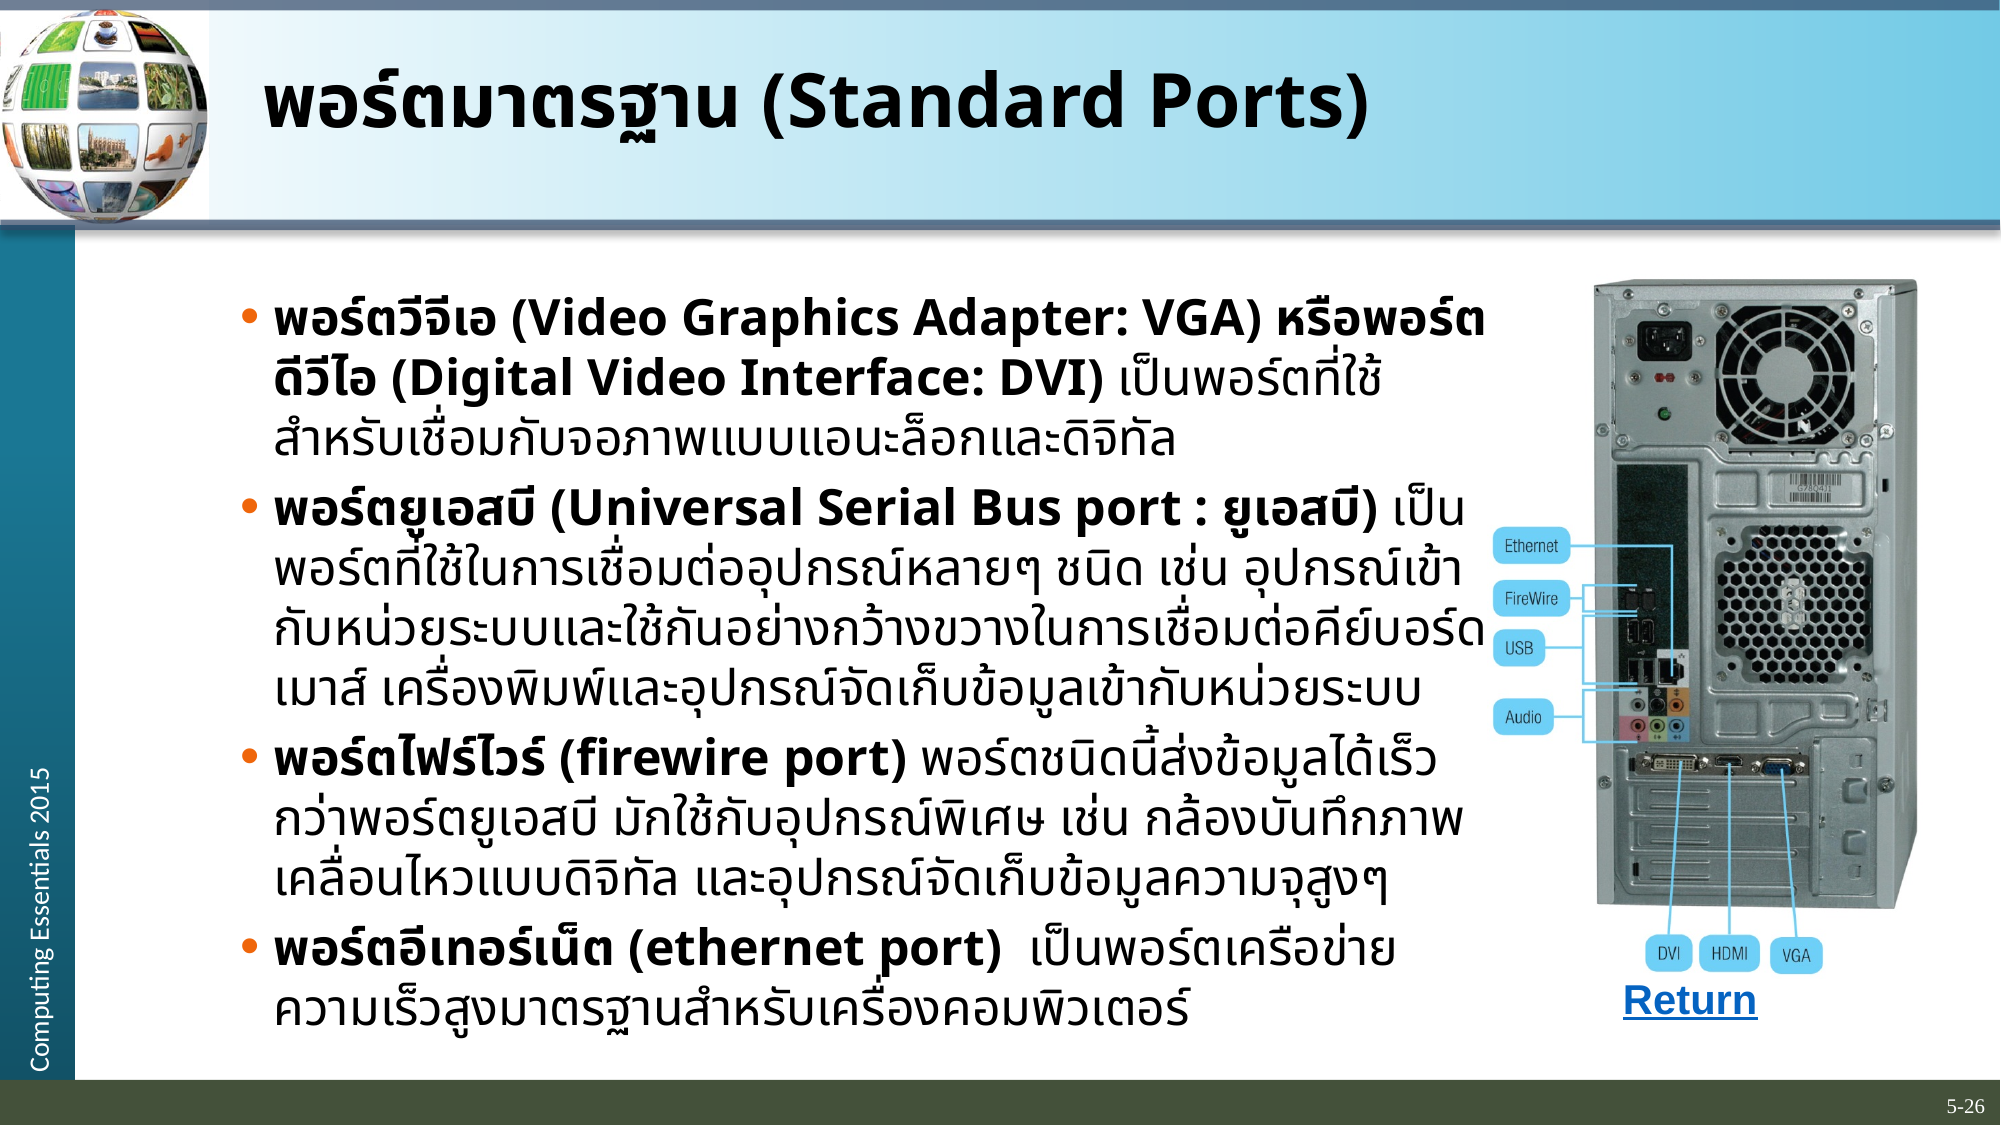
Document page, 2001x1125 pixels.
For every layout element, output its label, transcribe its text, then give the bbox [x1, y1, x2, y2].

list พอร์ตวีจีเอ (Video Graphics Adapter: VGA) หรือพอร์ตดีวีไอ (Digital Video Interface: DVI) เป็นพอร์ตที่ใช้สำหรับเชื่อมกับจอภาพแบบแอนะล็อกและดิจิทัล พอร์ตยูเอสบี (Universal Serial Bus port : ยูเอสบี) เป็นพอร์ตที่ใช้ในการเชื่อมต่ออุปกรณ์หลายๆ ชนิด เช่น อุปกรณ์เข้ากับหน่วยระบบและใช้กันอย่างกว้างขวางในการเชื่อมต่อคีย์บอร์ด เมาส์ เครื่องพิมพ์และอุปกรณ์จัดเก็บข้อมูลเข้ากับหน่วยระบบ พอร์ตไฟร์ไวร์ (firewire port) พอร์ตชนิดนี้ส่งข้อมูลได้เร็วกว่าพอร์ตยูเอสบี มักใช้กับอุปกรณ์พิเศษ เช่น กล้องบันทึกภาพเคลื่อนไหวแบบดิจิทัล และอุปกรณ์จัดเก็บข้อมูลความจุสูงๆ พอร์ตอีเทอร์เน็ต (ethernet port) เป็นพอร์ตเครือข่ายความเร็วสูงมาตรฐานสำหรับเครื่องคอมพิวเตอร์ [225, 278, 1525, 1025]
text_box Return [1584, 987, 1796, 1031]
picture [1487, 274, 1923, 980]
title พอร์ตมาตรฐาน (Standard Ports) [247, 0, 1985, 195]
picture [0, 11, 210, 219]
